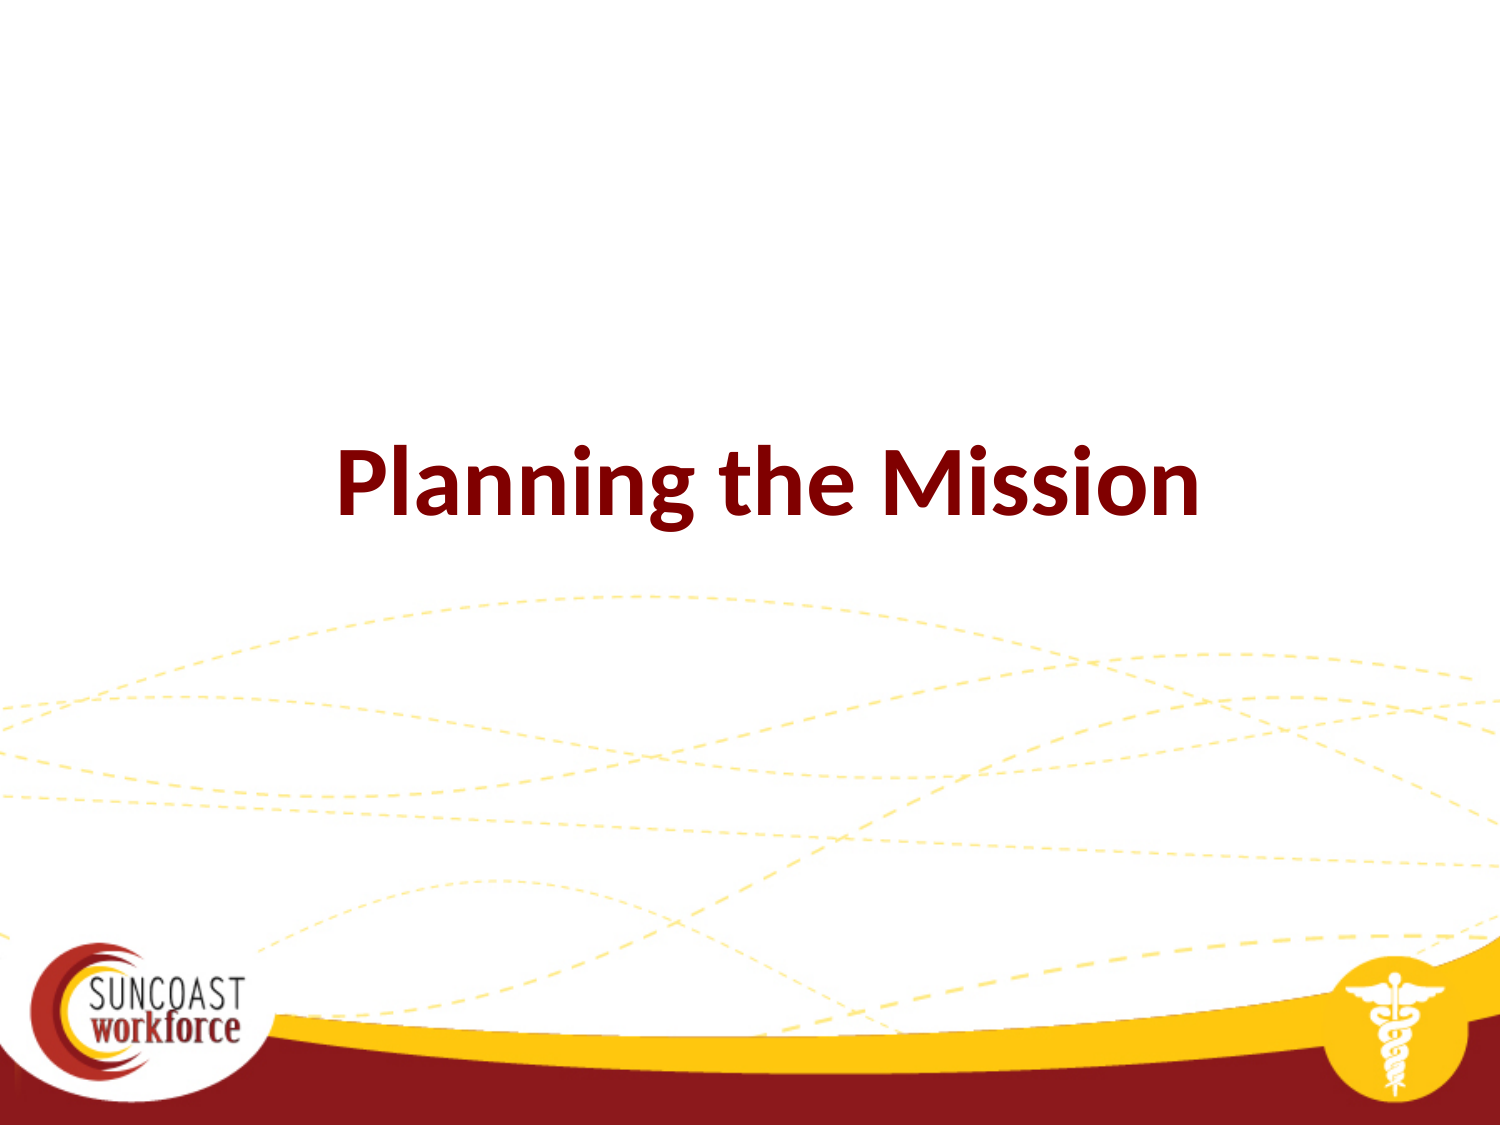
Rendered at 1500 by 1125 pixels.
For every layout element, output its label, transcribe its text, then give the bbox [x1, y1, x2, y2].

picture [0, 0, 1500, 1125]
text_box Planning the Mission [321, 408, 1271, 543]
